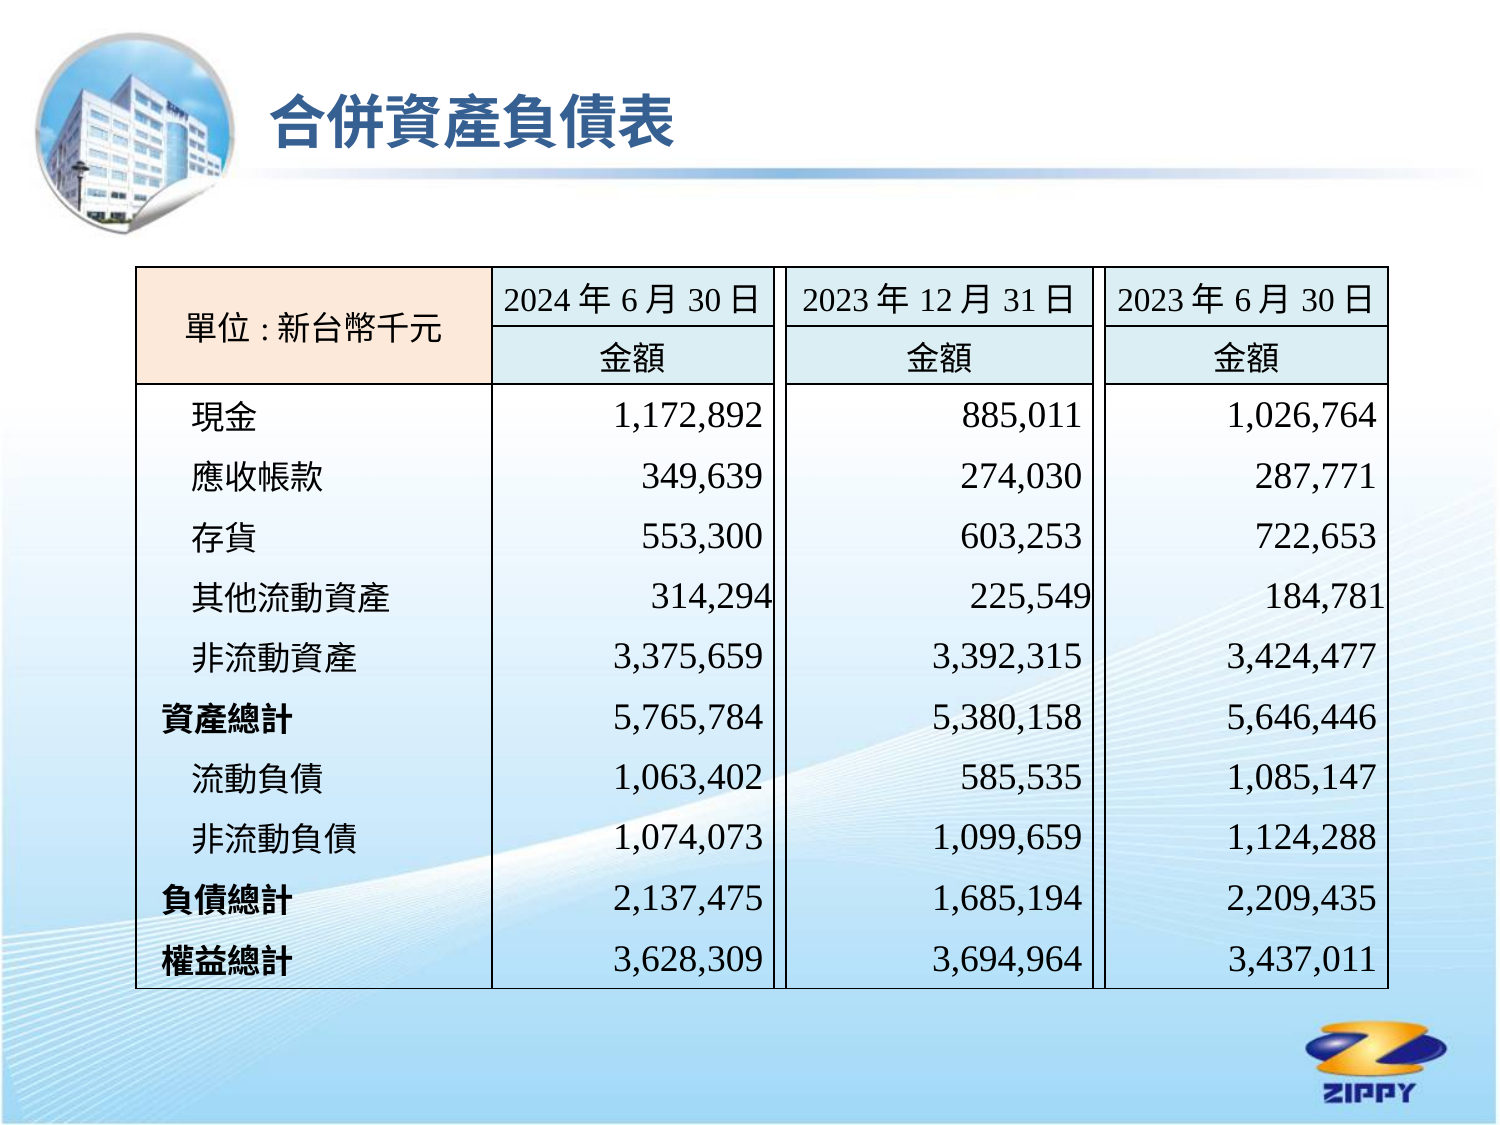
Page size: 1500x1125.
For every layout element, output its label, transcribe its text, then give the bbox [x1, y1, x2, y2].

table_cell 非流動負債 [137, 806, 491, 867]
table_cell 1,074,073 [493, 806, 773, 867]
table_cell 流動負債 [137, 746, 491, 806]
table_cell 3,437,011 [1106, 928, 1387, 988]
table_cell 非流動資產 [137, 626, 491, 686]
table_cell 3,392,315 [787, 626, 1092, 686]
table_cell 負債總計 [137, 867, 491, 928]
table_cell 1,026,764 [1106, 385, 1387, 445]
table_cell [1094, 505, 1104, 565]
table_cell [1094, 806, 1104, 867]
table_cell 資產總計 [137, 686, 491, 746]
table_cell [1094, 928, 1104, 988]
table_cell [775, 326, 785, 384]
table_cell [775, 565, 785, 626]
table_cell [1094, 626, 1104, 686]
table_cell 2,137,475 [493, 867, 773, 928]
table_cell 603,253 [787, 505, 1092, 565]
table_cell 金額 [493, 327, 773, 383]
table_cell 存貨 [137, 505, 491, 565]
table_cell 應收帳款 [137, 445, 491, 505]
table_cell 885,011 [787, 385, 1092, 445]
table_cell [1094, 746, 1104, 806]
table_cell [775, 746, 785, 806]
table_cell 287,771 [1106, 445, 1387, 505]
table_cell [775, 445, 785, 505]
table_cell 1,085,147 [1106, 746, 1387, 806]
table_cell 349,639 [493, 445, 773, 505]
table_cell 722,653 [1106, 505, 1387, 565]
table_cell 3,424,477 [1106, 626, 1387, 686]
table_cell 1,172,892 [493, 385, 773, 445]
table_cell 5,380,158 [787, 686, 1092, 746]
table_cell [1094, 384, 1104, 445]
table_cell 184,781 [1106, 565, 1387, 626]
table_cell 5,765,784 [493, 686, 773, 746]
table_cell [1094, 686, 1104, 746]
table_cell [775, 867, 785, 928]
table_cell 金額 [1106, 327, 1387, 383]
table_cell [1094, 867, 1104, 928]
table_header [775, 268, 785, 326]
table_cell 其他流動資產 [137, 565, 491, 626]
table_cell [1094, 445, 1104, 505]
table_cell 現金 [137, 385, 491, 445]
table_cell [775, 626, 785, 686]
table_cell [775, 384, 785, 445]
table_cell [775, 505, 785, 565]
table_cell 274,030 [787, 445, 1092, 505]
text_box 合併資產負債表 [253, 78, 1258, 213]
table_cell 2,209,435 [1106, 867, 1387, 928]
table_cell 585,535 [787, 746, 1092, 806]
table_cell 金額 [787, 327, 1092, 383]
table_cell 225,549 [787, 565, 1092, 626]
table_cell [1094, 565, 1104, 626]
table_header 單位:新台幣千元 [137, 268, 491, 383]
table_cell 權益總計 [137, 928, 491, 988]
table_cell 1,099,659 [787, 806, 1092, 867]
table_header 2023年12月31日 [787, 268, 1092, 325]
table_cell [775, 928, 785, 988]
table_cell [1094, 326, 1104, 384]
table_cell [775, 806, 785, 867]
table_header [1094, 268, 1104, 326]
table_cell 3,628,309 [493, 928, 773, 988]
table_header 2023年6月30日 [1106, 268, 1387, 325]
table_cell 553,300 [493, 505, 773, 565]
table_cell 3,375,659 [493, 626, 773, 686]
table_cell 3,694,964 [787, 928, 1092, 988]
picture [0, 0, 1500, 1125]
table_cell 1,685,194 [787, 867, 1092, 928]
table_cell 5,646,446 [1106, 686, 1387, 746]
table_cell 314,294 [493, 565, 773, 626]
table_cell 1,124,288 [1106, 806, 1387, 867]
table_cell [775, 686, 785, 746]
table_cell 1,063,402 [493, 746, 773, 806]
table_header 2024年6月30日 [493, 268, 773, 325]
